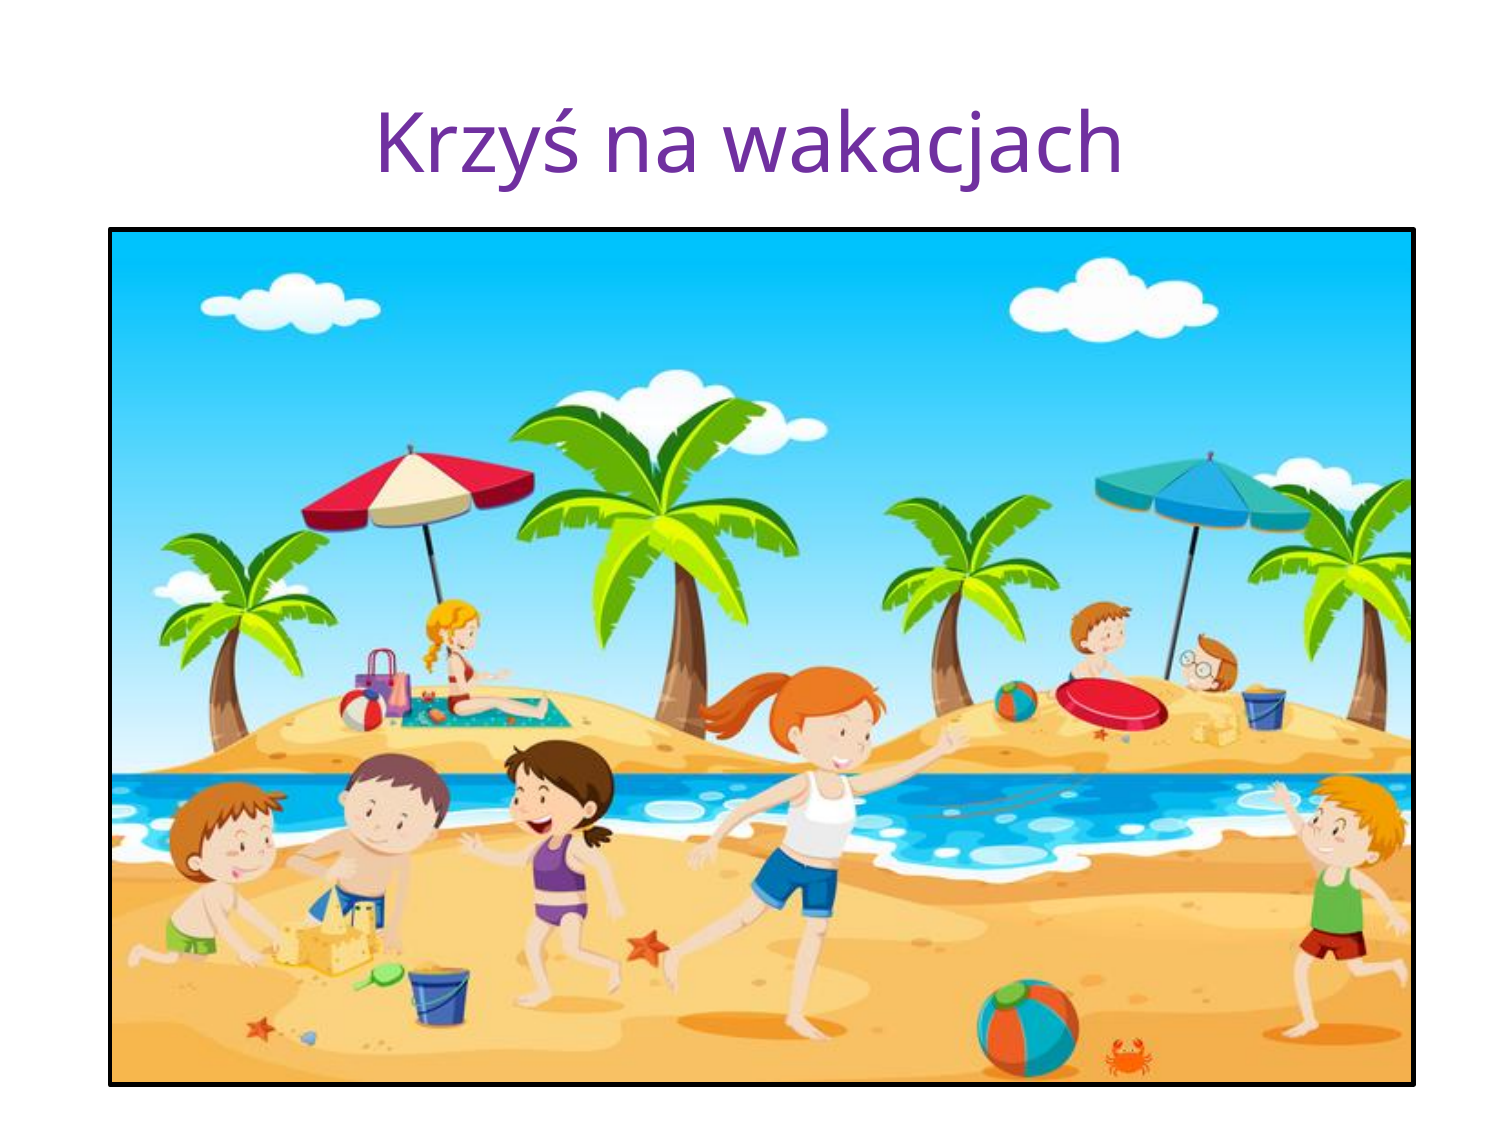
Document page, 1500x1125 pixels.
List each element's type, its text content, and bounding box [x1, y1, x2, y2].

title Krzyś na wakacjach [75, 45, 1425, 233]
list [111, 231, 1412, 1083]
